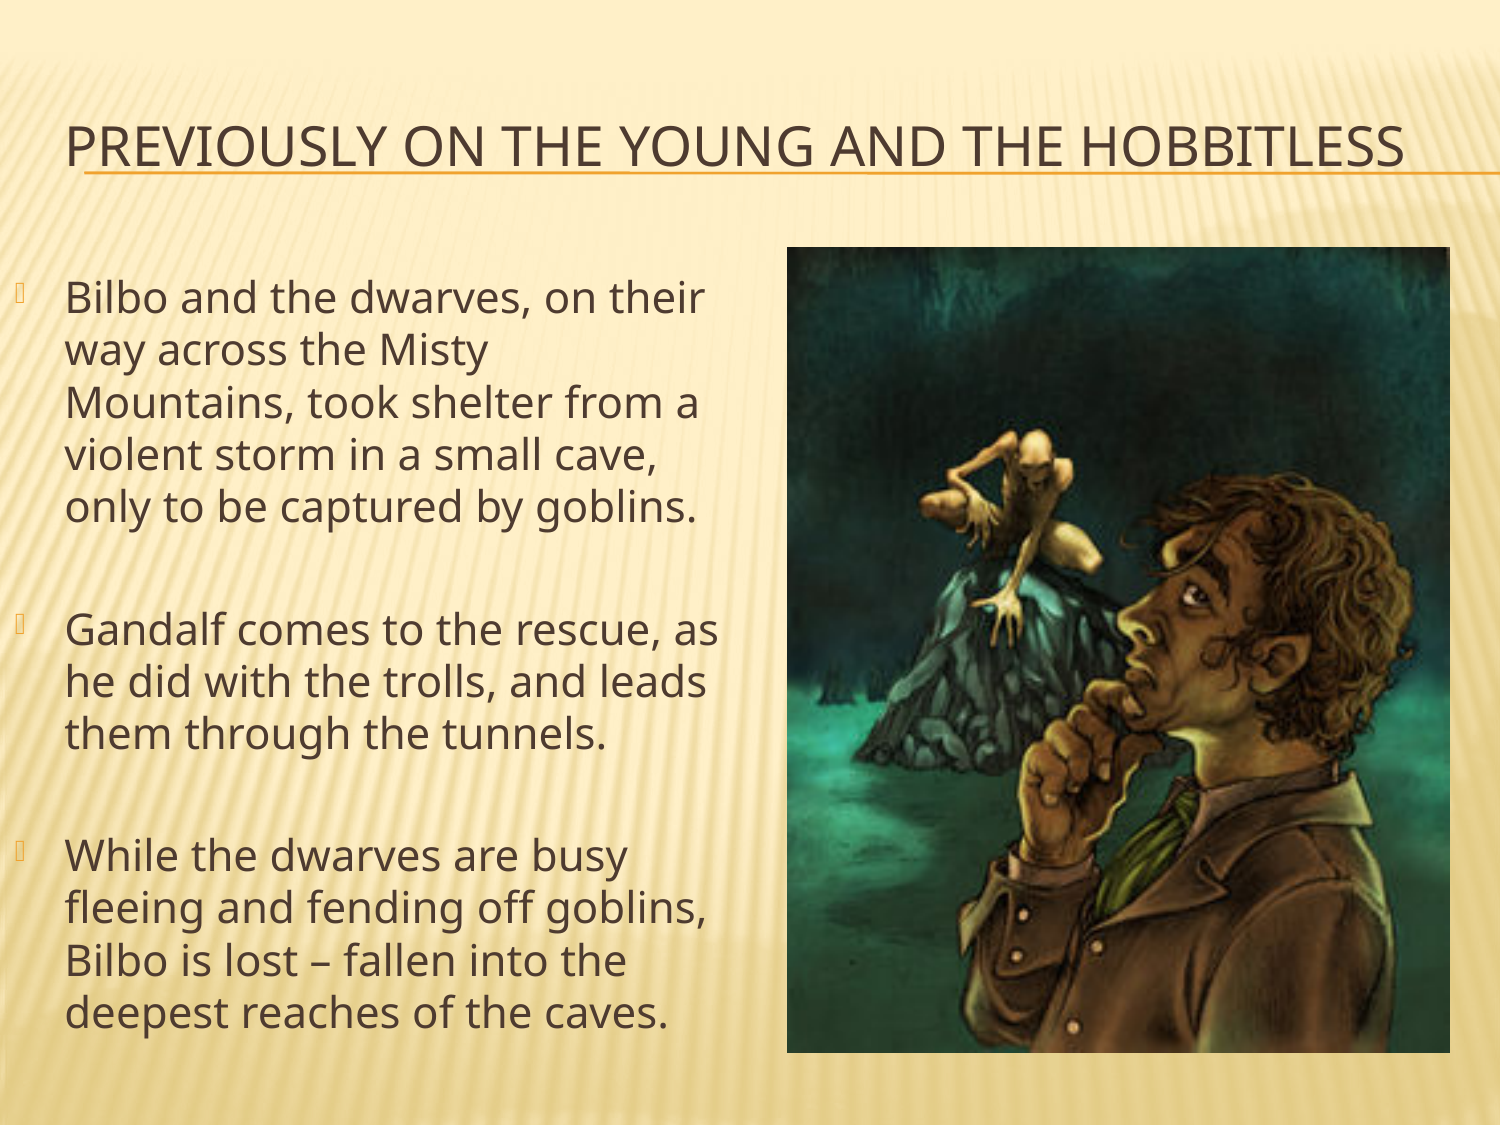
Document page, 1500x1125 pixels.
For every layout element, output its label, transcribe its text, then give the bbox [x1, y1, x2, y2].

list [787, 246, 1451, 1054]
list Bilbo and the dwarves, on their way across the Misty Mountains, took shelter from a violent storm in a small cave, only to be captured by goblins. Gandalf comes to the rescue, as he did with the trolls, and leads them through the tunnels. While the dwarves are busy fleeing and fending off goblins, Bilbo is lost – fallen into the deepest reaches of the caves. [0, 262, 738, 1088]
title Previously on the Young and the Hobbitless [49, 75, 1475, 213]
